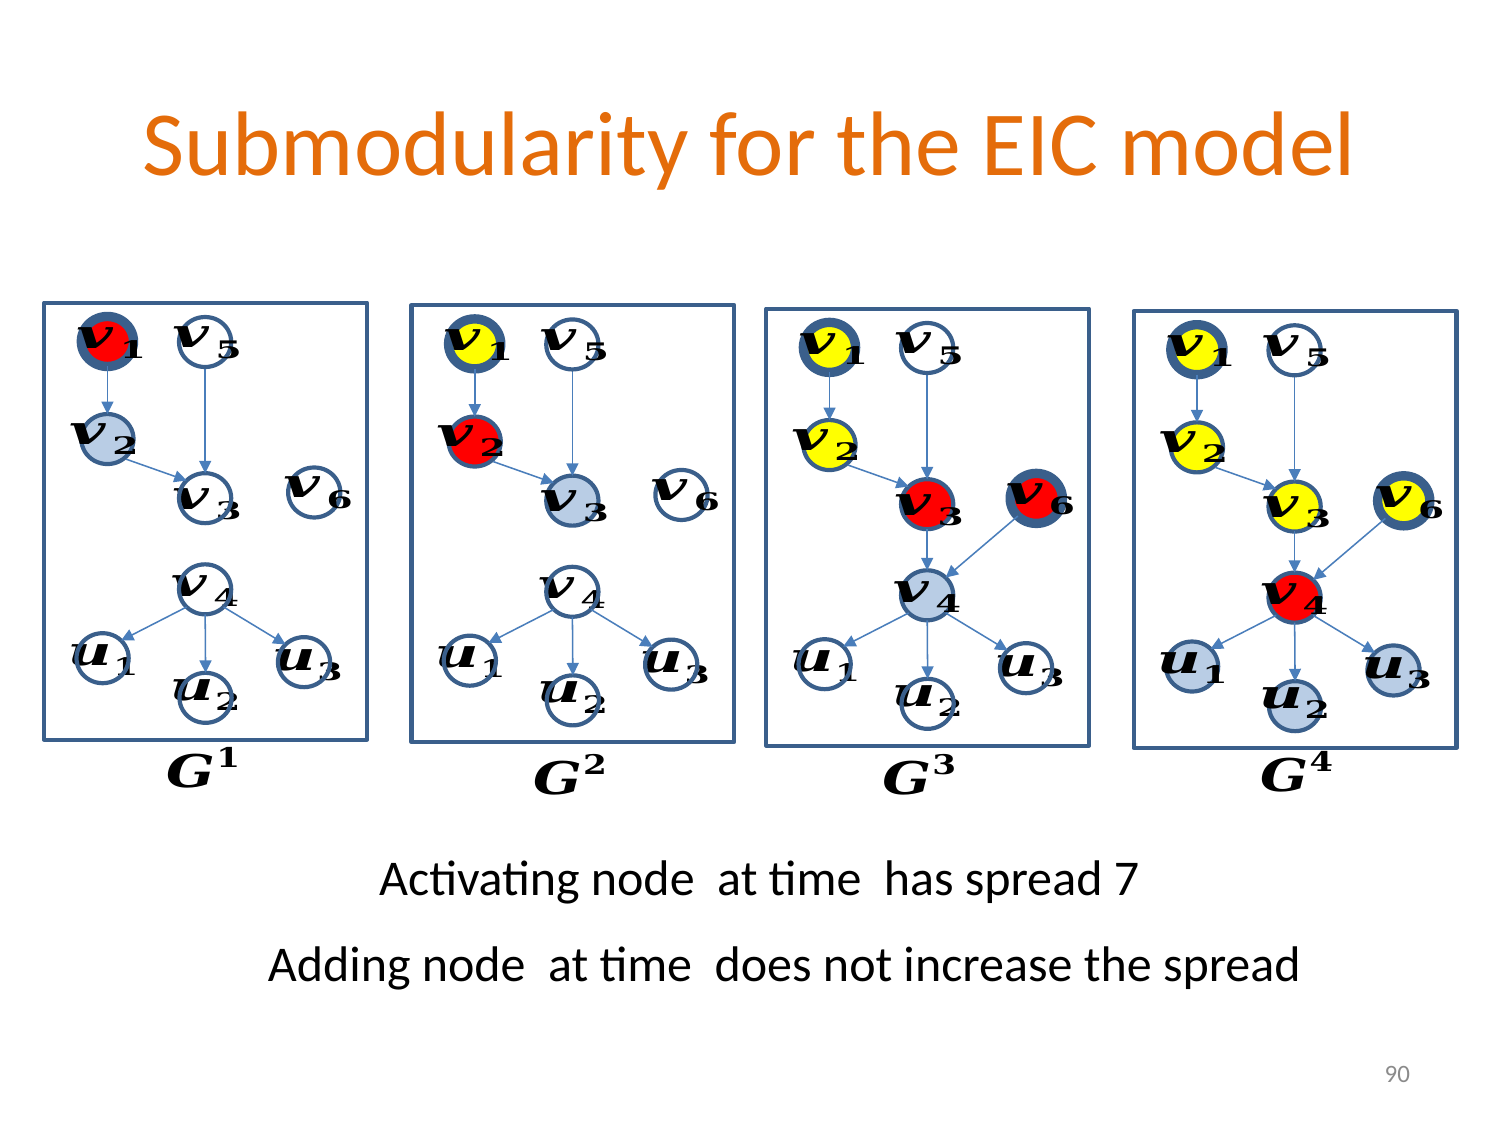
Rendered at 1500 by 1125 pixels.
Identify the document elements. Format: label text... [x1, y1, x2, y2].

slide_number 90 [1074, 1042, 1425, 1103]
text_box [765, 308, 1090, 807]
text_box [411, 304, 735, 807]
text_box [1133, 310, 1457, 804]
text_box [43, 302, 368, 800]
title Submodularity for the EIC model [75, 45, 1425, 233]
